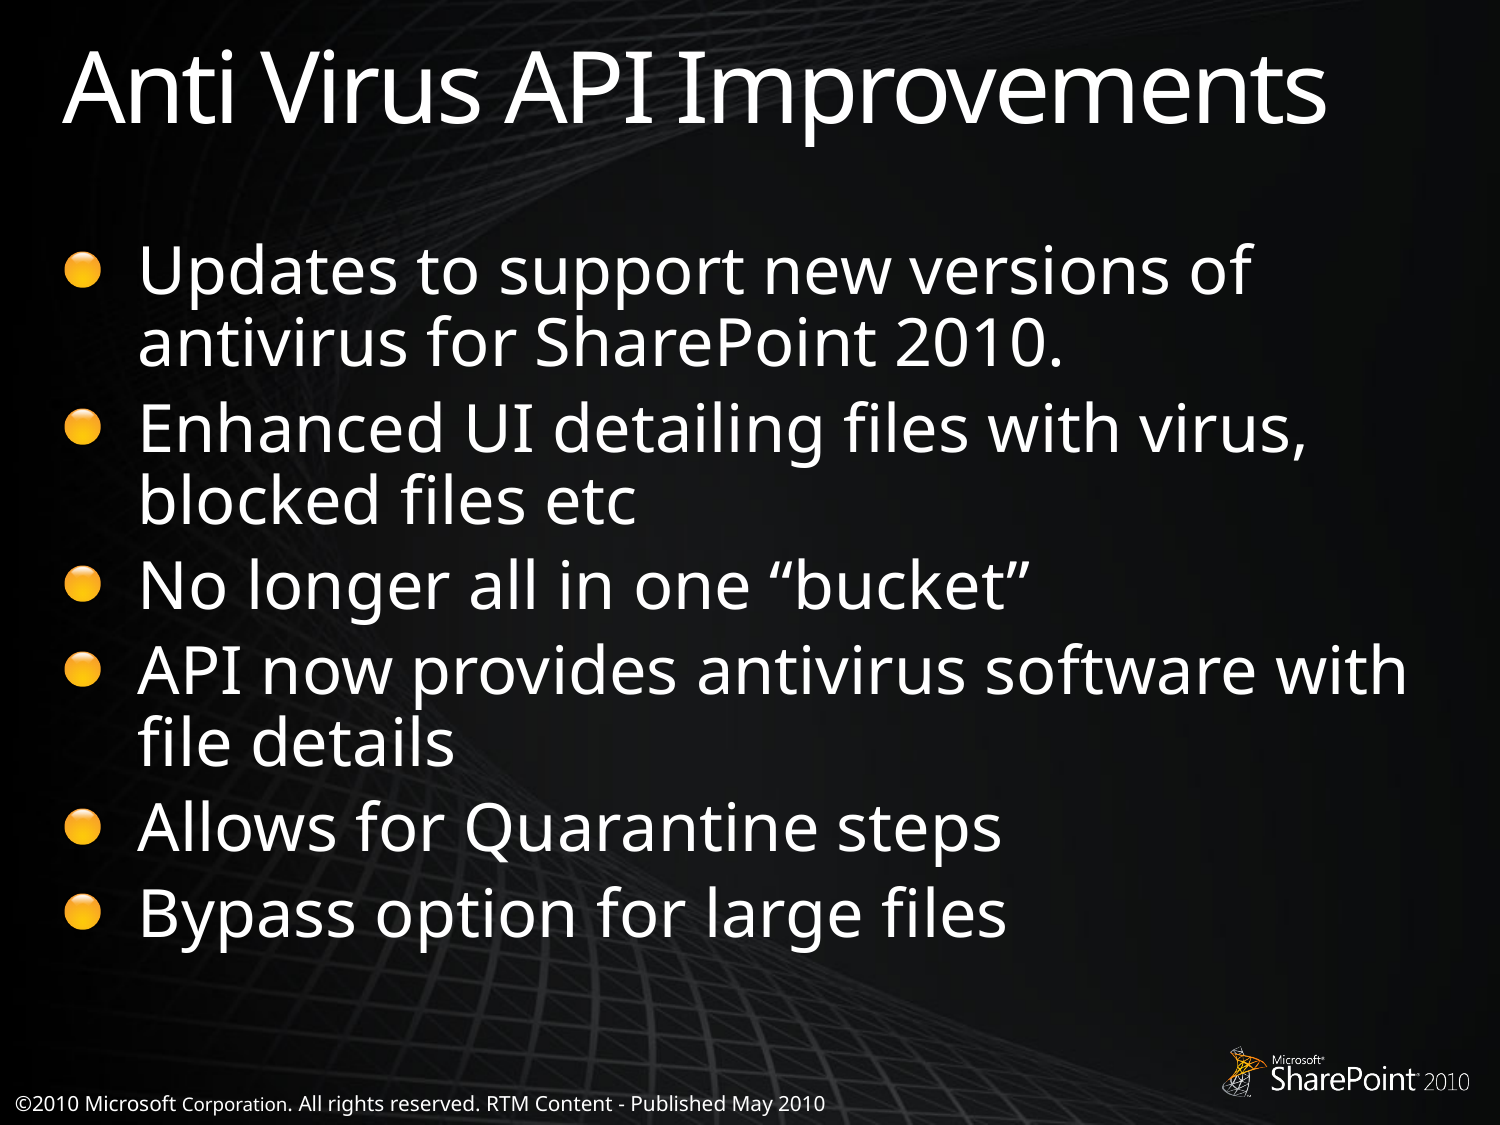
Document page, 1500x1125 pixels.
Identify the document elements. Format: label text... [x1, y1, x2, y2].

picture [0, 0, 1500, 1125]
list Updates to support new versions of antivirus for SharePoint 2010. Enhanced UI detailing files with virus, blocked files etc No longer all in one “bucket” API now provides antivirus software with file details Allows for Quarantine steps Bypass option for large files [62, 237, 1438, 1062]
title Anti Virus API Improvements [62, 37, 1438, 147]
